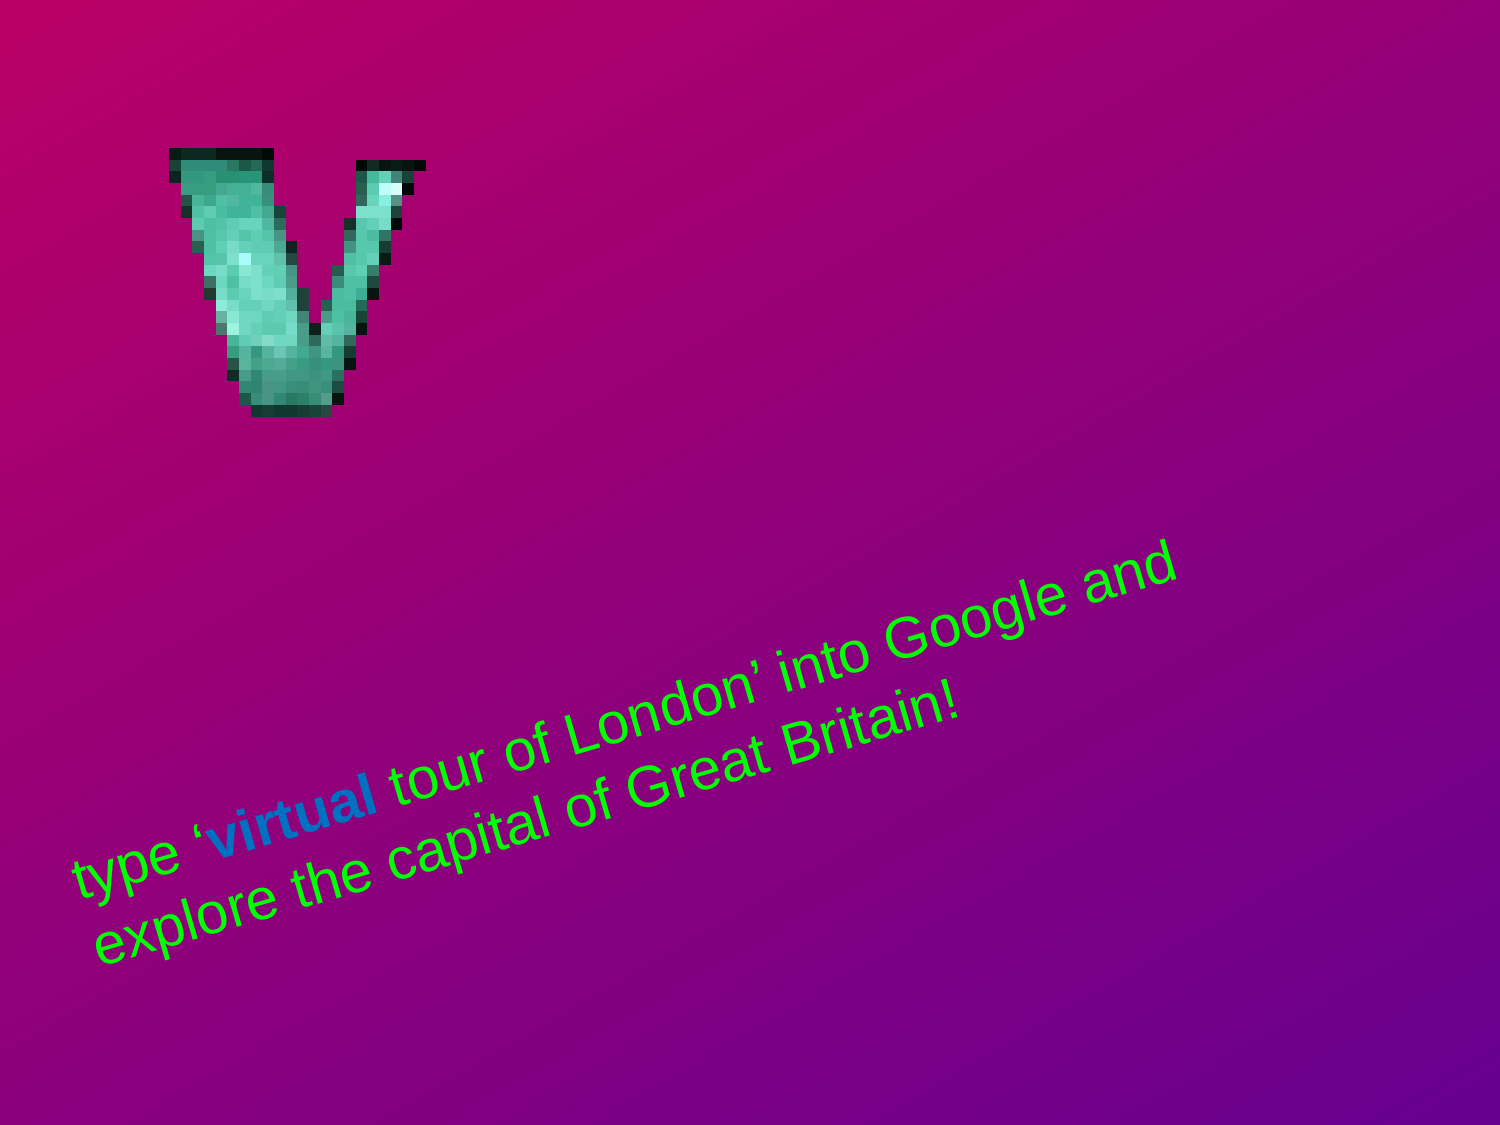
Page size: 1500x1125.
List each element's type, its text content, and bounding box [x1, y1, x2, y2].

picture [76, 125, 543, 417]
text_box type ‘virtual tour of London’ into Google and explore the capital of Great Britain! [46, 465, 1371, 991]
